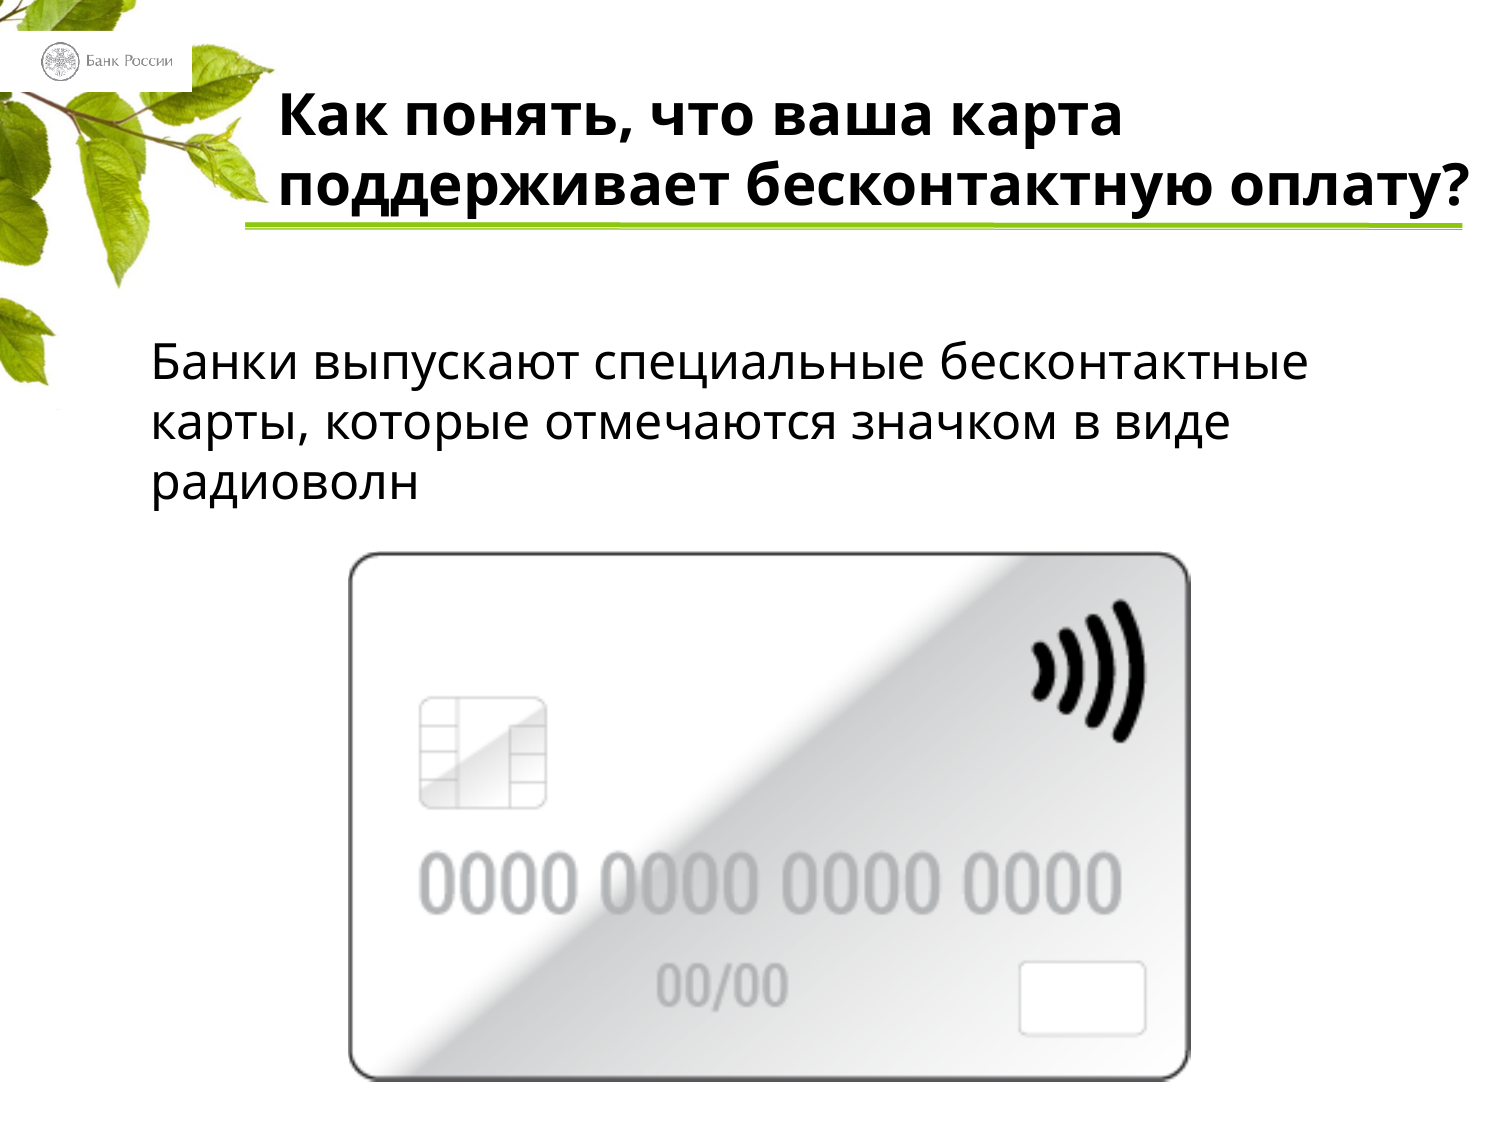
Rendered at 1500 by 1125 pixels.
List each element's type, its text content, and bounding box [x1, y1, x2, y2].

text_box Банки выпускают специальные бесконтактные карты, которые отмечаются значком в виде радиоволн [135, 322, 1347, 518]
picture [0, 0, 1467, 410]
picture [348, 551, 1191, 1082]
text_box Как понять, что ваша карта поддерживает бесконтактную оплату? [299, 69, 1500, 225]
